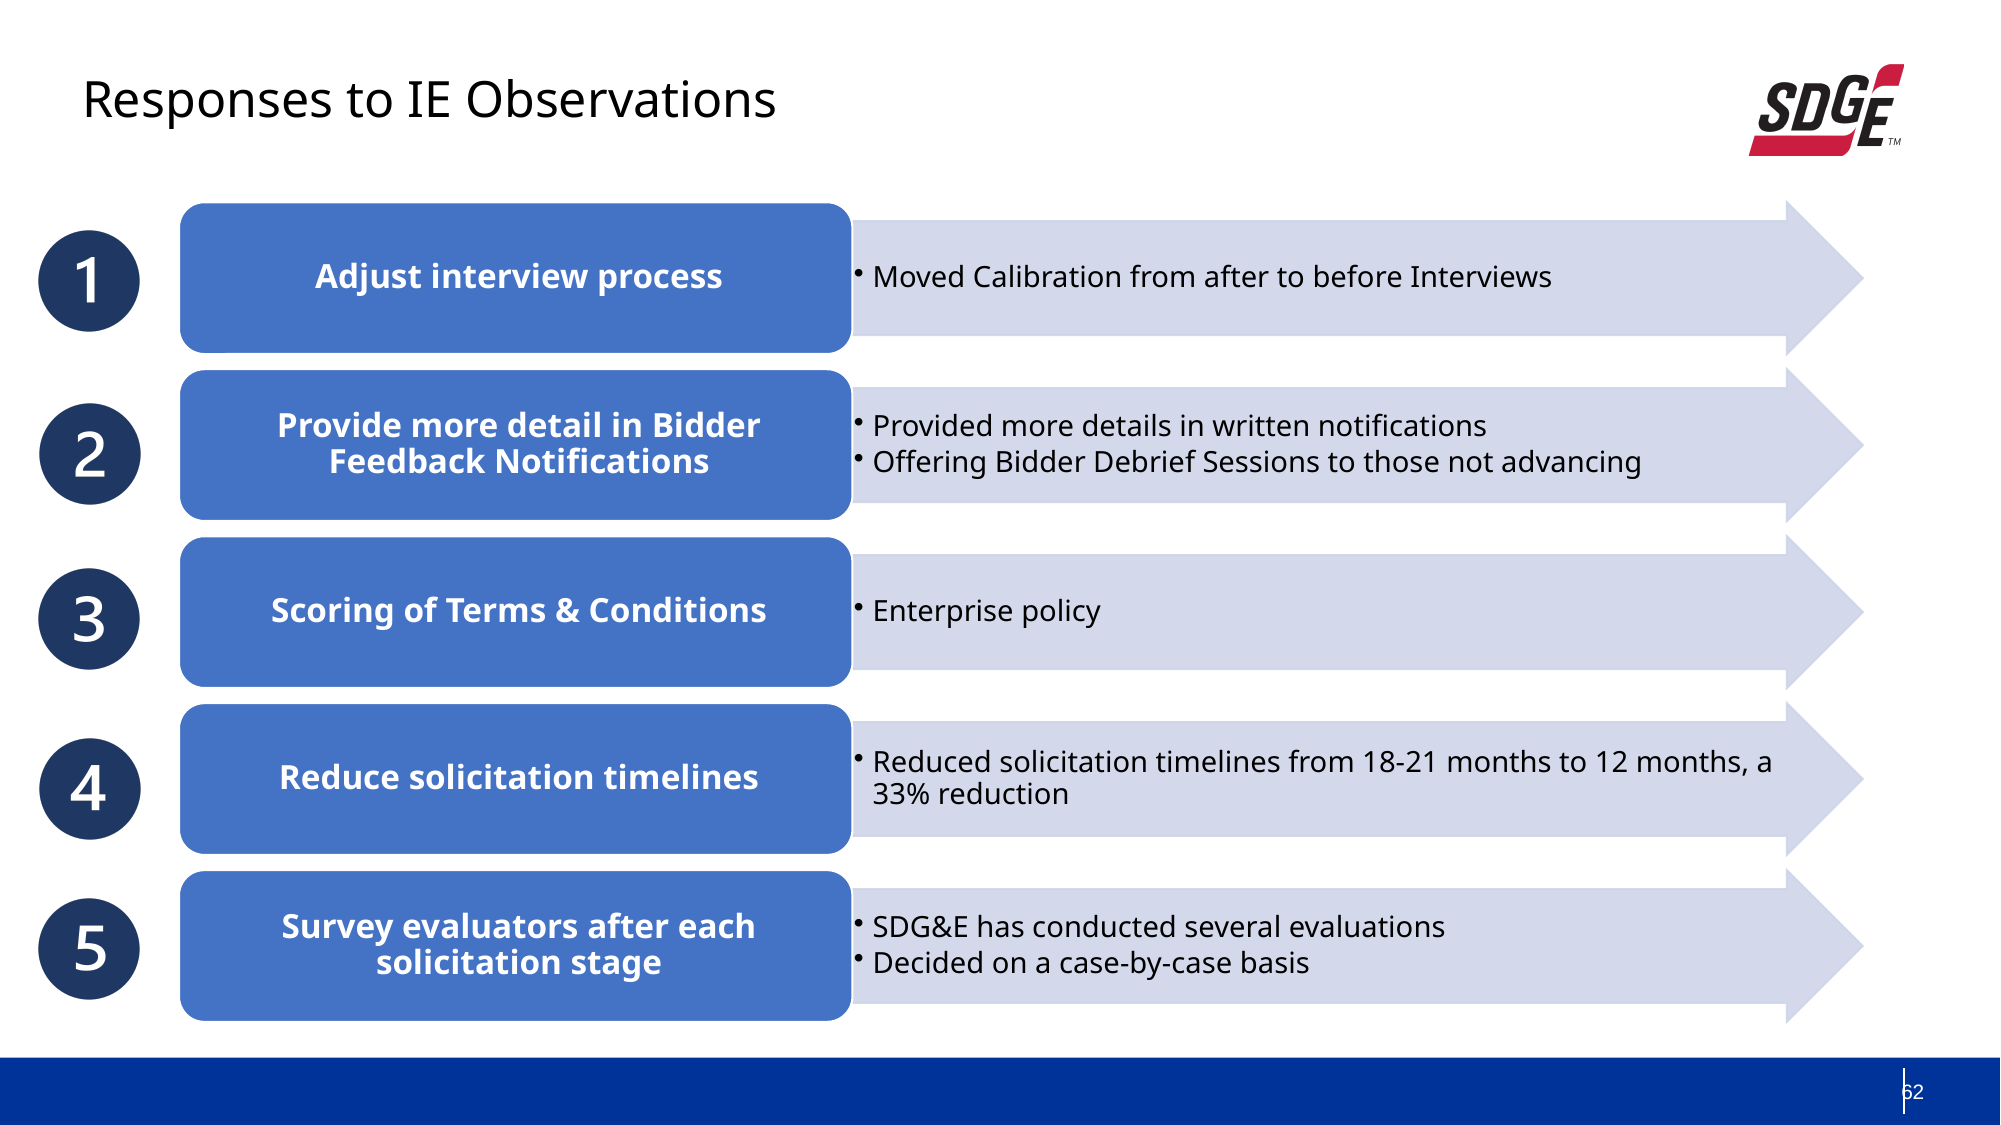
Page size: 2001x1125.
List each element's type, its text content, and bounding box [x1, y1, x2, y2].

picture [25, 555, 153, 683]
picture [26, 725, 154, 853]
text_box Responses to IE Observations [67, 66, 1572, 136]
picture [26, 390, 154, 518]
picture [25, 217, 153, 345]
picture [25, 885, 153, 1013]
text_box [178, 201, 1863, 1023]
